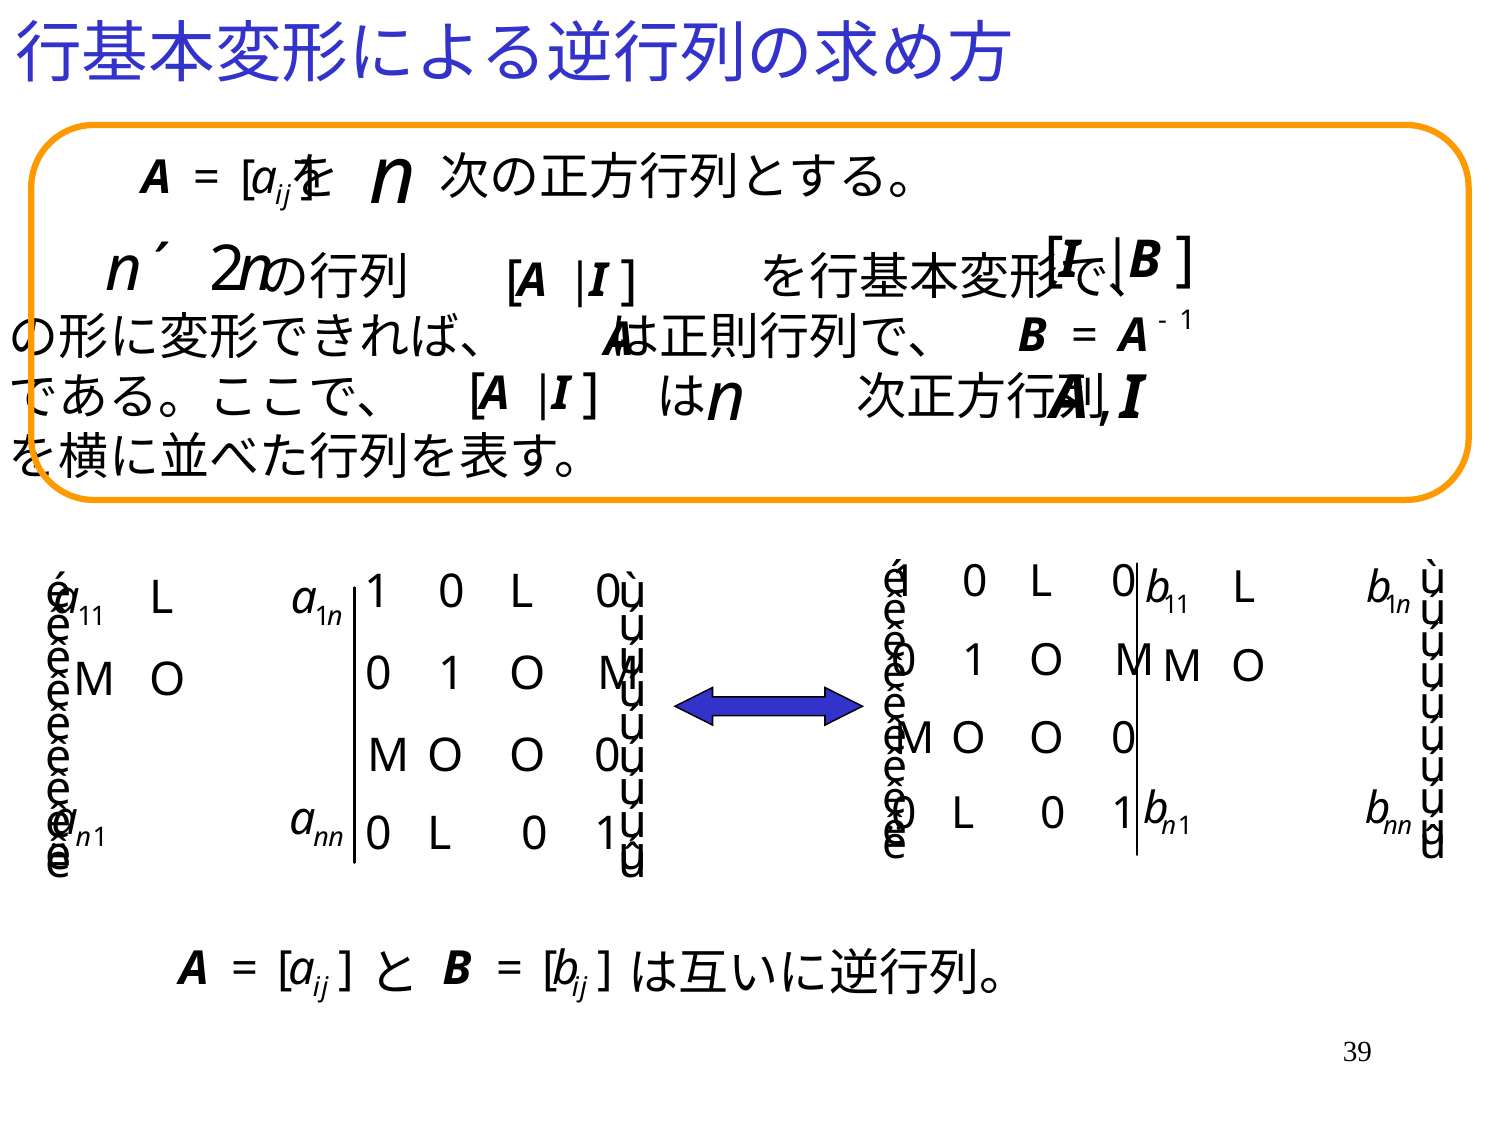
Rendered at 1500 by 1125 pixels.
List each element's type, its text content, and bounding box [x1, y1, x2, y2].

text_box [1044, 362, 1168, 445]
text_box の行列 を行基本変形で、 の形に変形できれば、 は正則行列で、 である。ここで、 は 次正方行列 を横に並べた行列を表す。 [0, 237, 63, 493]
text_box [31, 124, 1469, 500]
text_box [675, 687, 863, 726]
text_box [137, 149, 319, 221]
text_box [174, 941, 356, 1013]
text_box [1012, 299, 1202, 360]
text_box を 次の正方行列とする。 [274, 137, 953, 213]
text_box と [354, 932, 434, 1008]
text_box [99, 231, 292, 301]
slide_number 39 [1074, 1024, 1388, 1101]
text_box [599, 312, 652, 364]
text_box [502, 249, 637, 321]
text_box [37, 562, 638, 888]
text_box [1041, 224, 1196, 298]
title 行基本変形による逆行列の求め方 [0, 0, 1126, 101]
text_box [699, 374, 763, 432]
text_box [437, 941, 615, 1013]
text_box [362, 149, 437, 218]
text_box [465, 362, 599, 434]
text_box は互いに逆行列。 [614, 932, 1044, 1008]
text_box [874, 549, 1438, 869]
